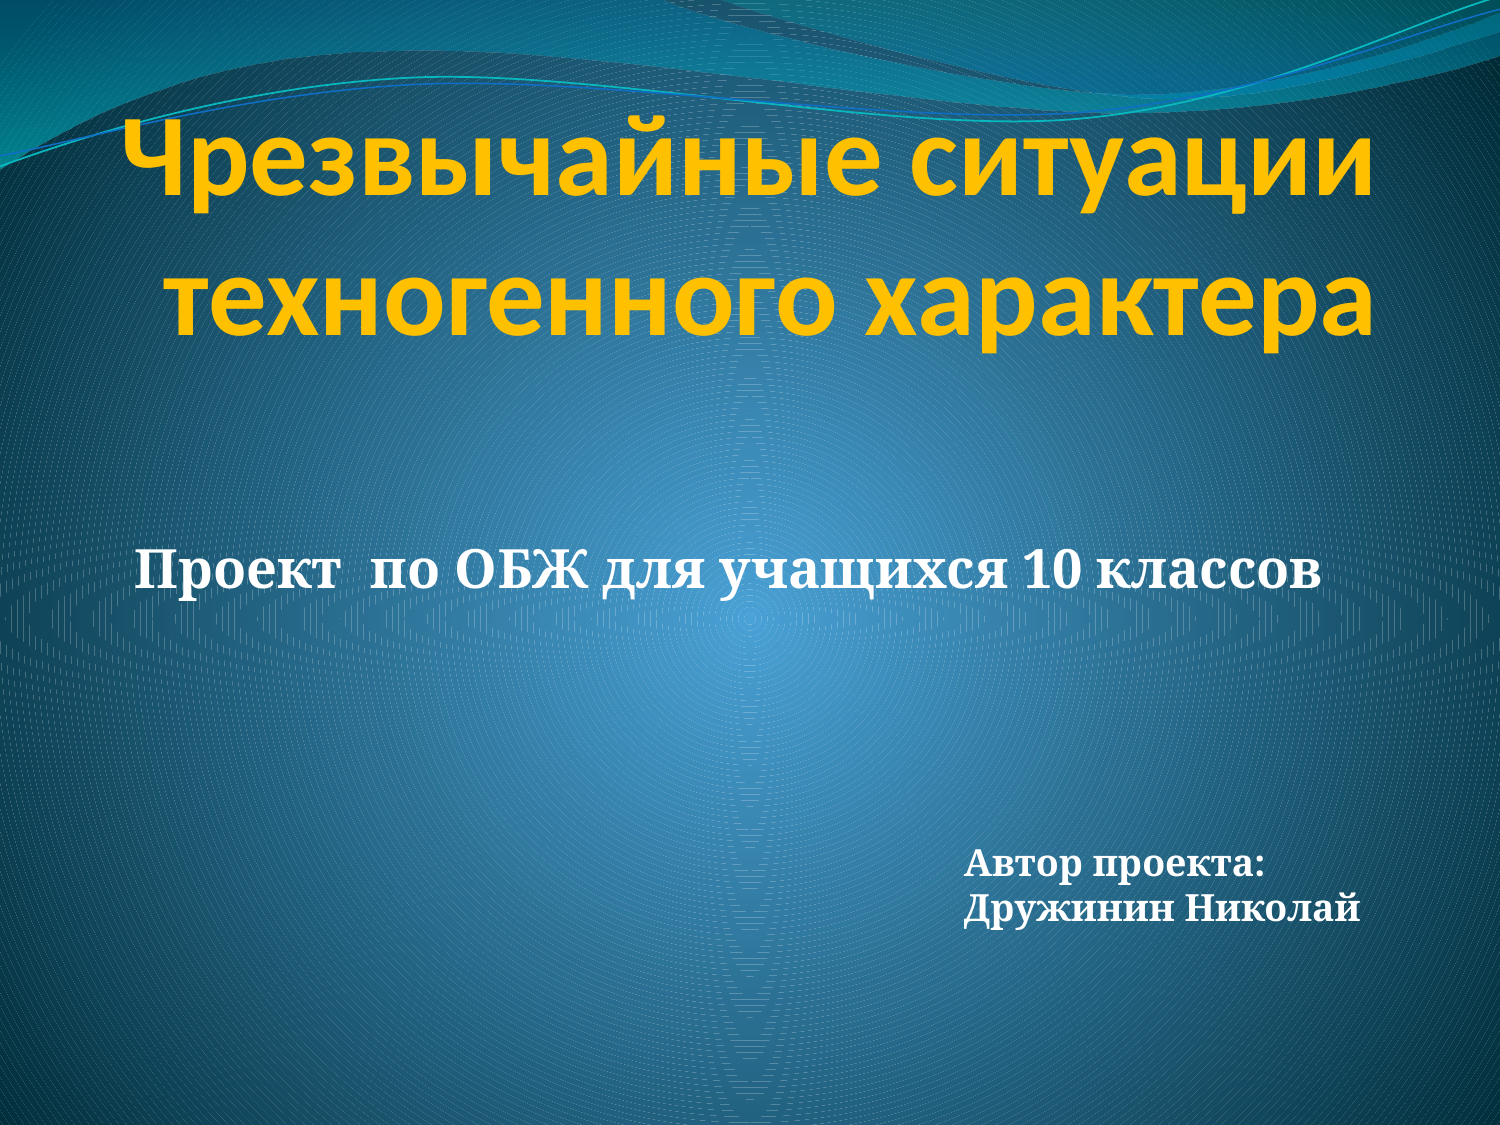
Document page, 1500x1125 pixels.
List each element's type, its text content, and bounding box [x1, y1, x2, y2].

title Чрезвычайные ситуации техногенного характера [93, 58, 1382, 359]
text_box Автор проекта: Дружинин Николай [949, 831, 1442, 937]
subtitle Проект по ОБЖ для учащихся 10 классов [46, 527, 1336, 815]
